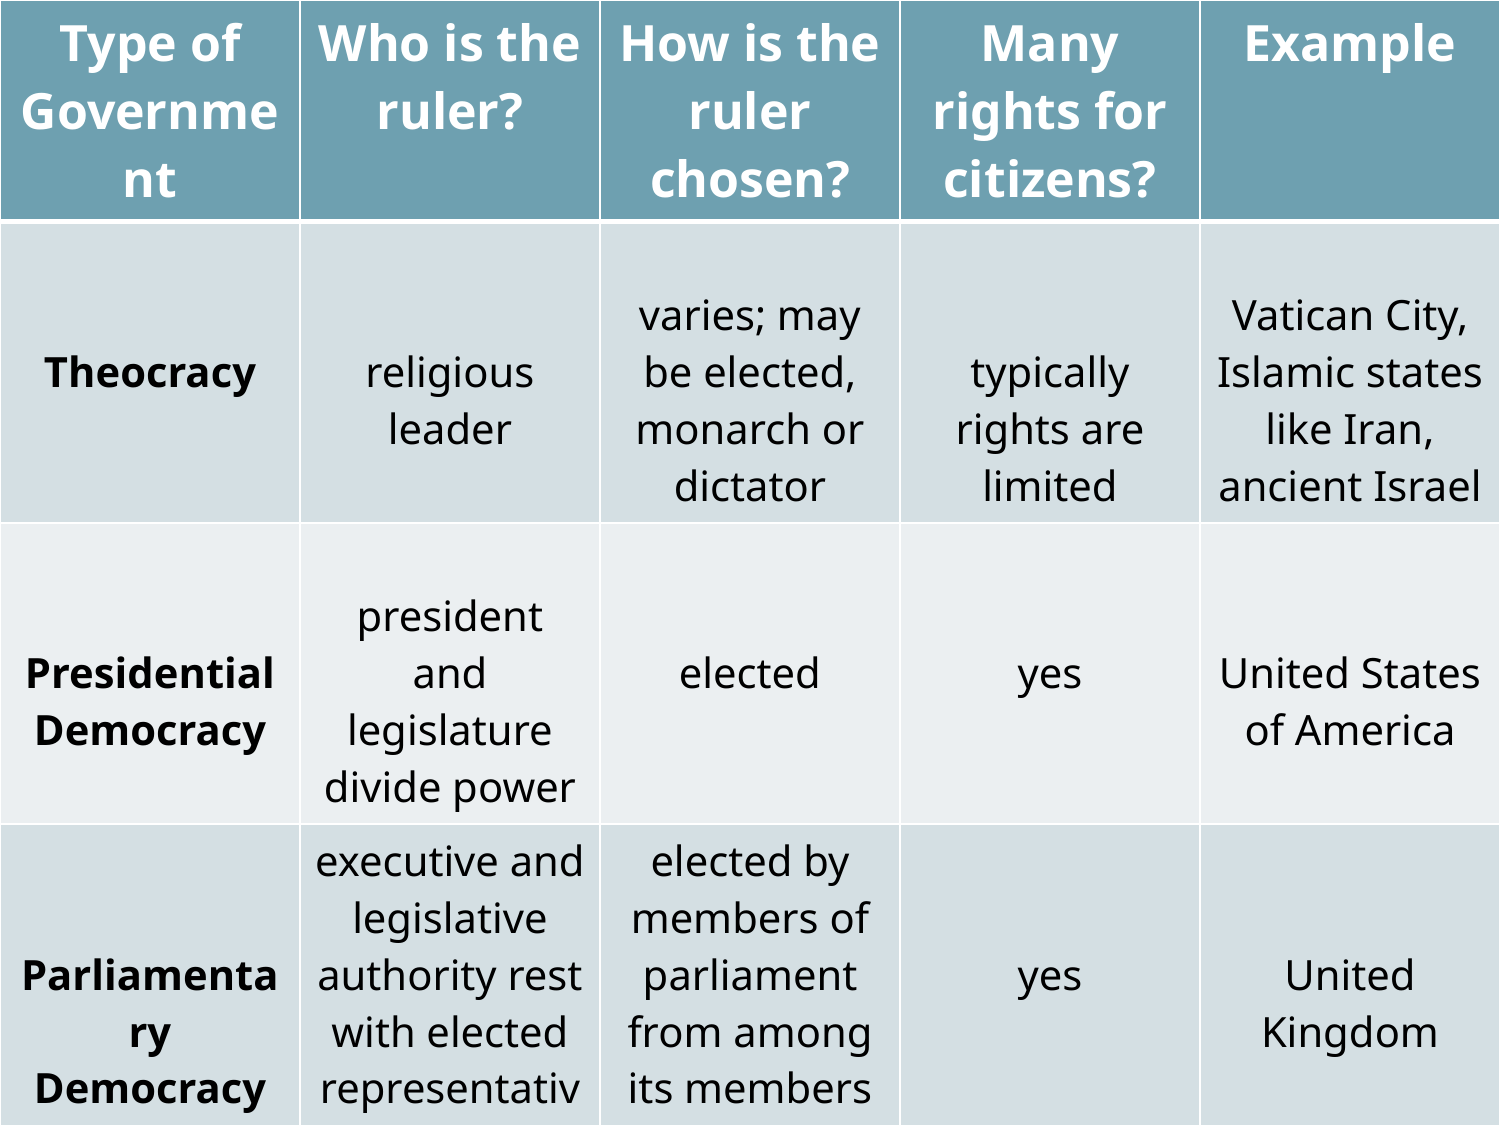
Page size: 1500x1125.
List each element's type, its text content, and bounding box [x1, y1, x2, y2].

table_cell Theocracy [1, 224, 299, 522]
table_header Example [1201, 1, 1499, 219]
table_cell yes [901, 825, 1199, 1125]
table_cell yes [901, 524, 1199, 823]
table_cell executive and legislative authority rest with elected representatives [301, 825, 599, 1125]
table_cell varies; may be elected, monarch or dictator [601, 224, 899, 522]
table_cell United States of America [1201, 524, 1499, 823]
table_cell elected [601, 524, 899, 823]
table_cell Parliamentary Democracy [1, 825, 299, 1125]
table_cell Presidential Democracy [1, 524, 299, 823]
table_header Type of Government [1, 1, 299, 219]
table_cell religious leader [301, 224, 599, 522]
table_cell United Kingdom [1201, 825, 1499, 1125]
table_header Many rights for citizens? [901, 1, 1199, 219]
table_cell typically rights are limited [901, 224, 1199, 522]
table_cell elected by members of parliament from among its members [601, 825, 899, 1125]
table_cell president and legislature divide power [301, 524, 599, 823]
table_header How is the ruler chosen? [601, 1, 899, 219]
table_cell Vatican City, Islamic states like Iran, ancient Israel [1201, 224, 1499, 522]
table_header Who is the ruler? [301, 1, 599, 219]
